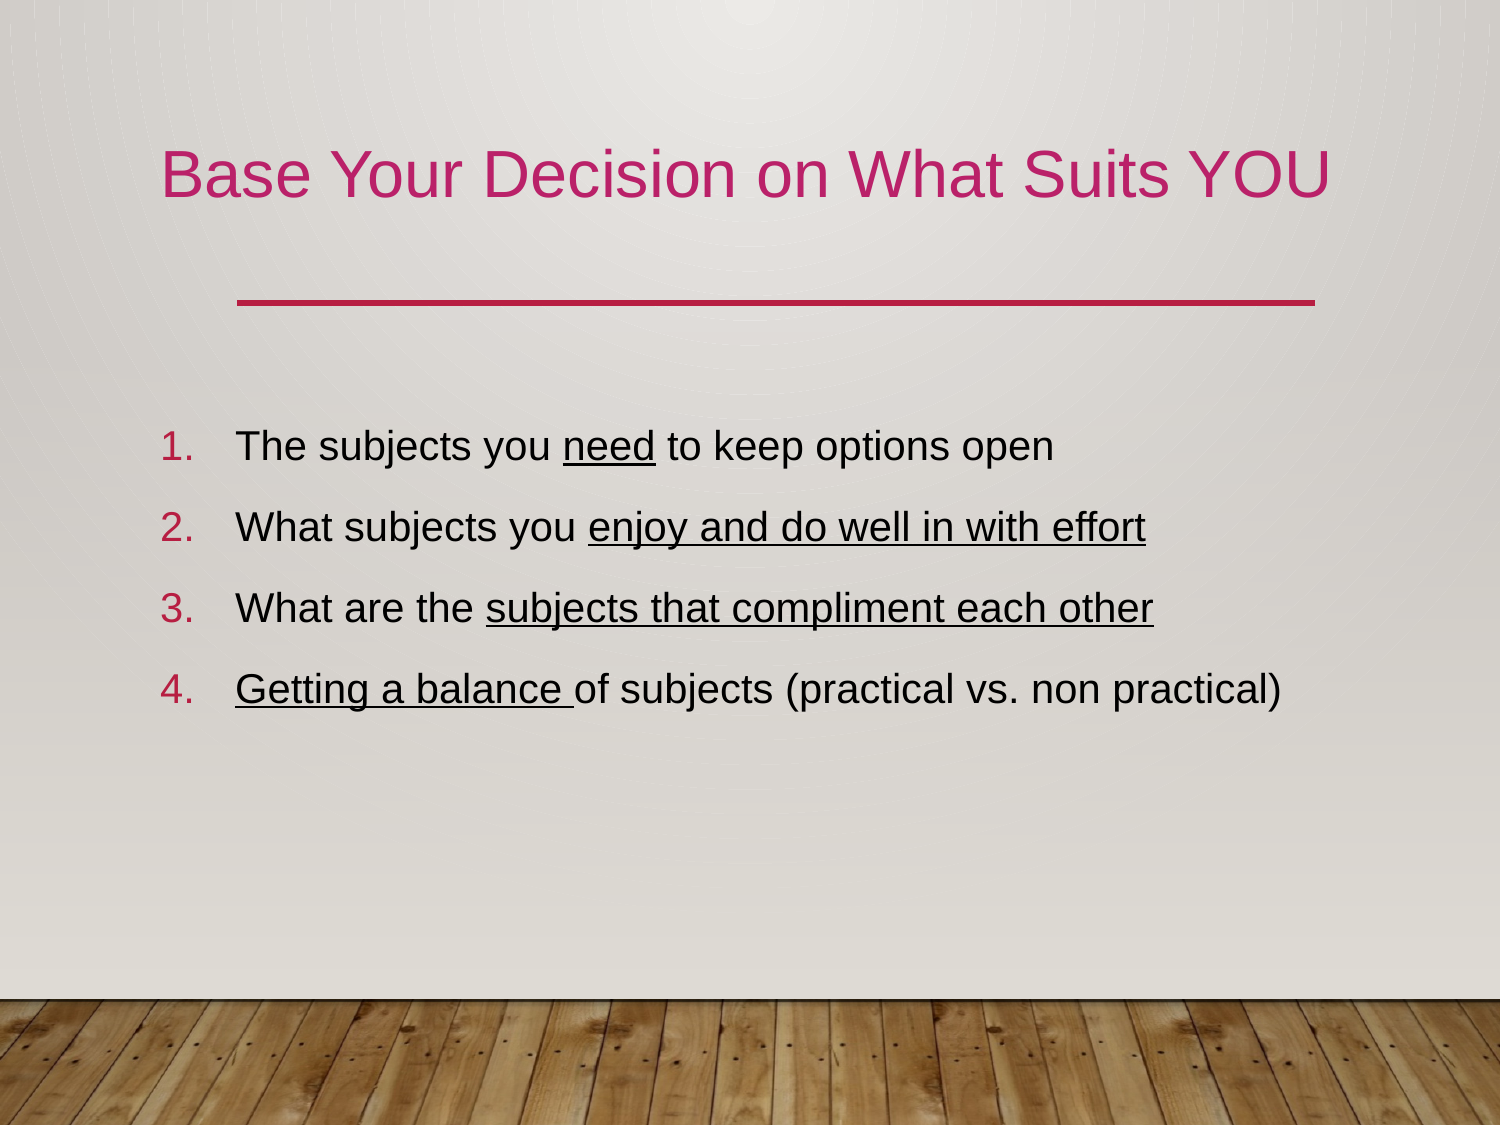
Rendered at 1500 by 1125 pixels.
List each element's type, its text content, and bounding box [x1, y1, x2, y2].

list The subjects you need to keep options open What subjects you enjoy and do well in with effort What are the subjects that compliment each other Getting a balance of subjects (practical vs. non practical) [145, 401, 1414, 968]
title Base Your Decision on What Suits YOU [145, 131, 1393, 305]
picture [0, 999, 1500, 1125]
